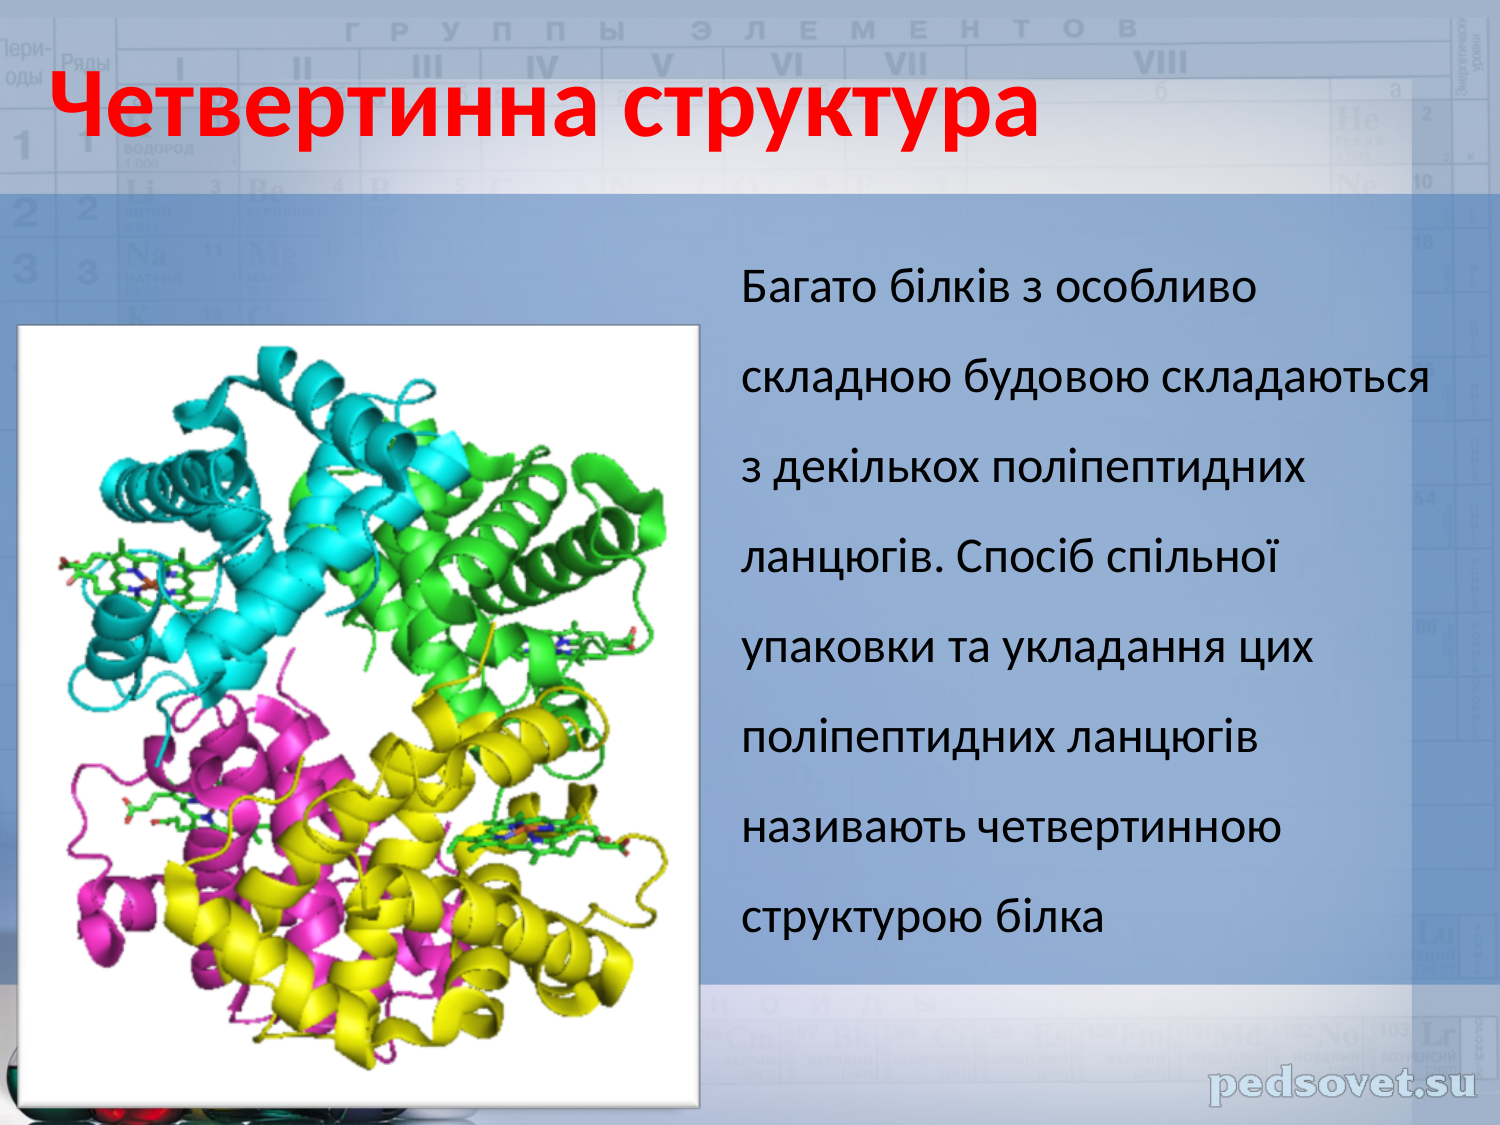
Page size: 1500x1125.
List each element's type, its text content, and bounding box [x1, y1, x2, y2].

text_box [0, 193, 1500, 985]
text_box Багато білків з особливо складною будовою складаються з декількох поліпептидних ланцюгів. Спосіб спільної упаковки та укладання цих поліпептидних ланцюгів називають четвертинною структурою білка [726, 215, 1470, 950]
picture [0, 323, 1500, 1125]
picture [0, 0, 1500, 193]
text_box Четвертинна структура [33, 29, 1358, 165]
